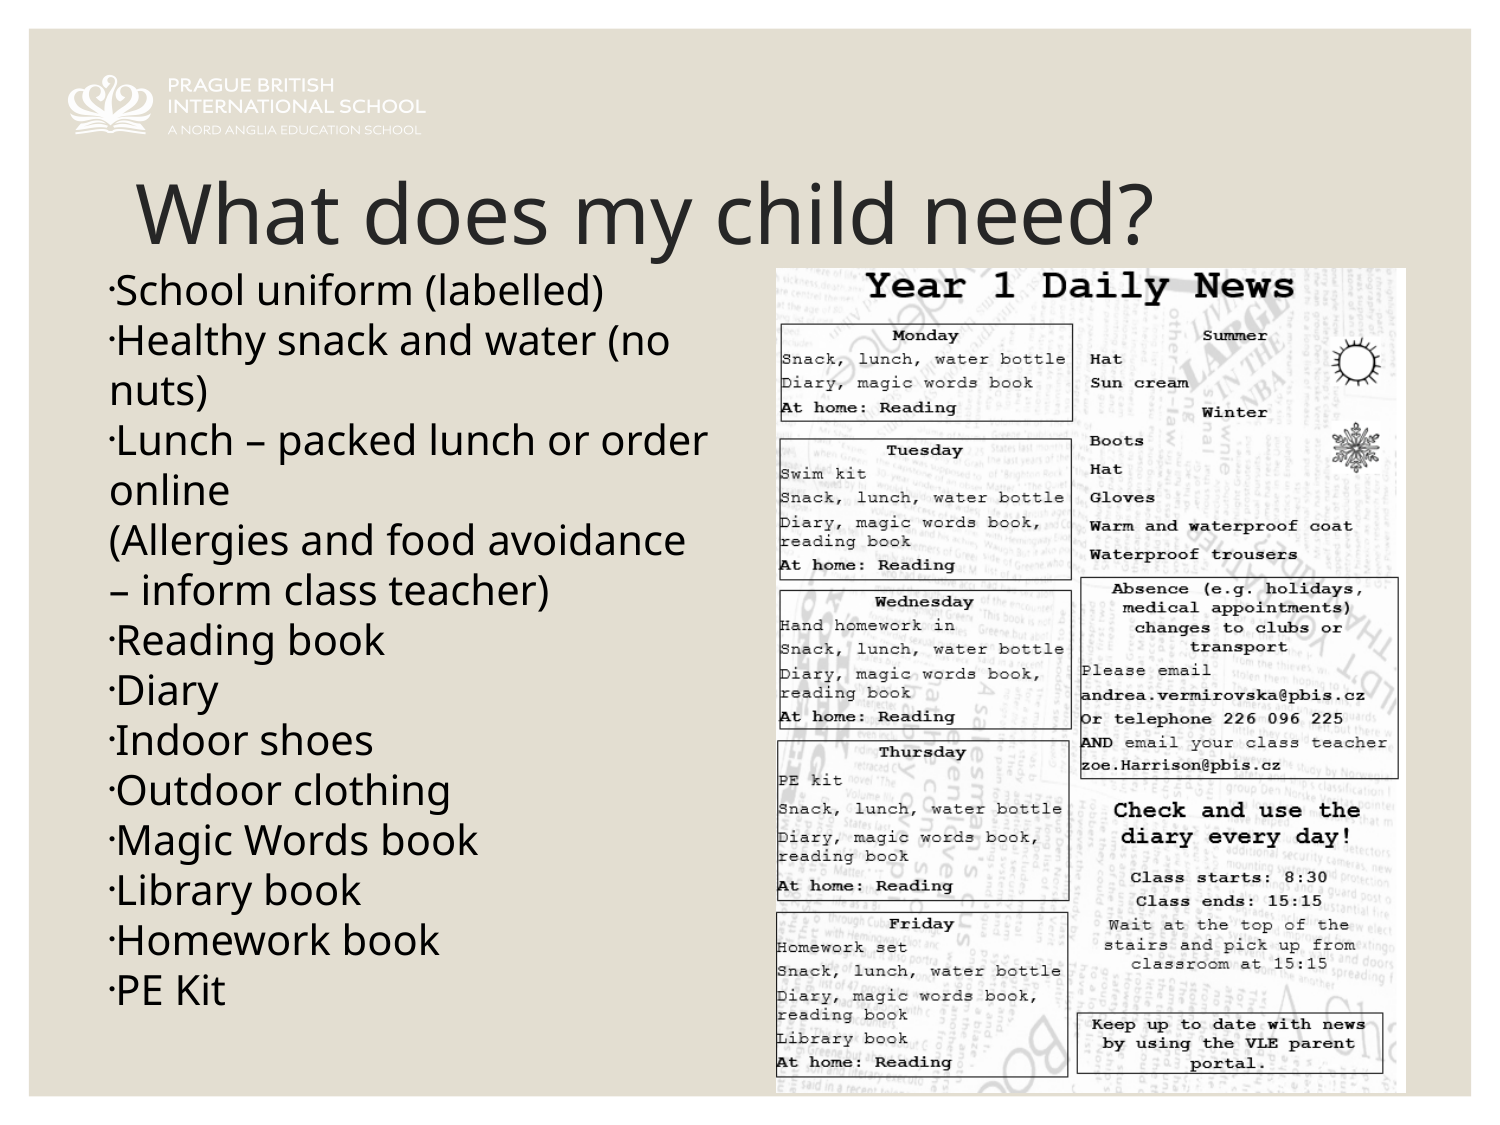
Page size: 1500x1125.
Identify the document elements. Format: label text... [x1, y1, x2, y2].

text_box School uniform (labelled) Healthy snack and water (no nuts) Lunch – packed lunch or order online (Allergies and food avoidance – inform class teacher) Reading book Diary Indoor shoes Outdoor clothing Magic Words book Library book Homework book PE Kit [94, 256, 732, 1047]
picture [56, 46, 505, 165]
picture [776, 268, 1406, 1093]
title What does my child need? [120, 105, 1380, 331]
